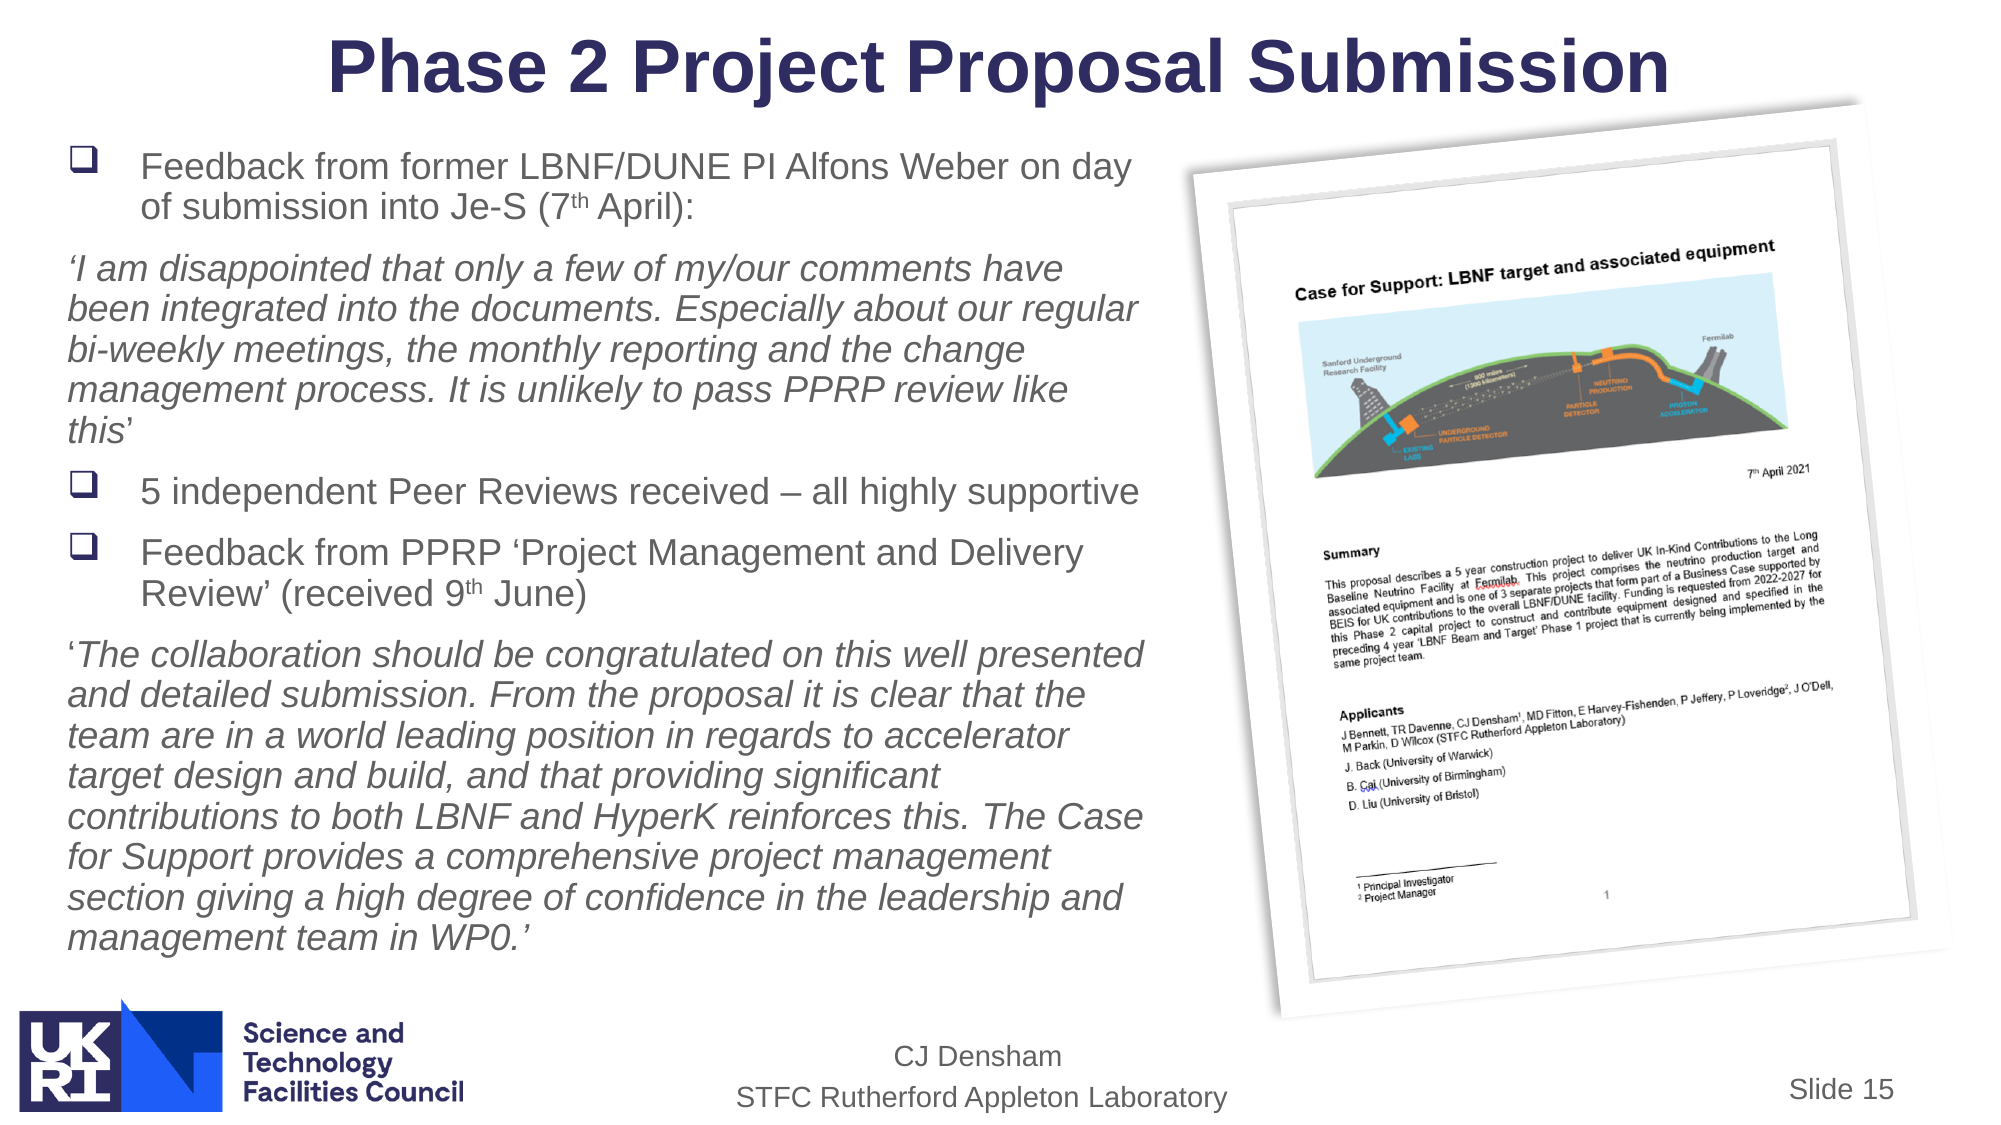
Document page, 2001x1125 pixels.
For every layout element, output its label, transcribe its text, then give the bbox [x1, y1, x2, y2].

slide_number Slide 15 [1467, 1067, 1918, 1125]
list Feedback from former LBNF/DUNE PI Alfons Weber on day of submission into Je-S (7th April): ‘I am disappointed that only a few of my/our comments have been integrated into the documents. Especially about our regular bi-weekly meetings, the monthly reporting and the change management process. It is unlikely to pass PPRP review like this’ 5 independent Peer Reviews received – all highly supportive Feedback from PPRP ‘Project Management and Delivery Review’ (received 9th June) ‘The collaboration should be congratulated on this well presented and detailed submission. From the proposal it is clear that the team are in a world leading position in regards to accelerator target design and build, and that providing significant contributions to both LBNF and HyperK reinforces this. The Case for Support provides a comprehensive project management section giving a high degree of confidence in the leadership and management team in WP0.’ [52, 139, 1161, 1006]
title Phase 2 Project Proposal Submission [0, 6, 2000, 130]
picture [1228, 140, 1918, 983]
picture [19, 998, 463, 1112]
